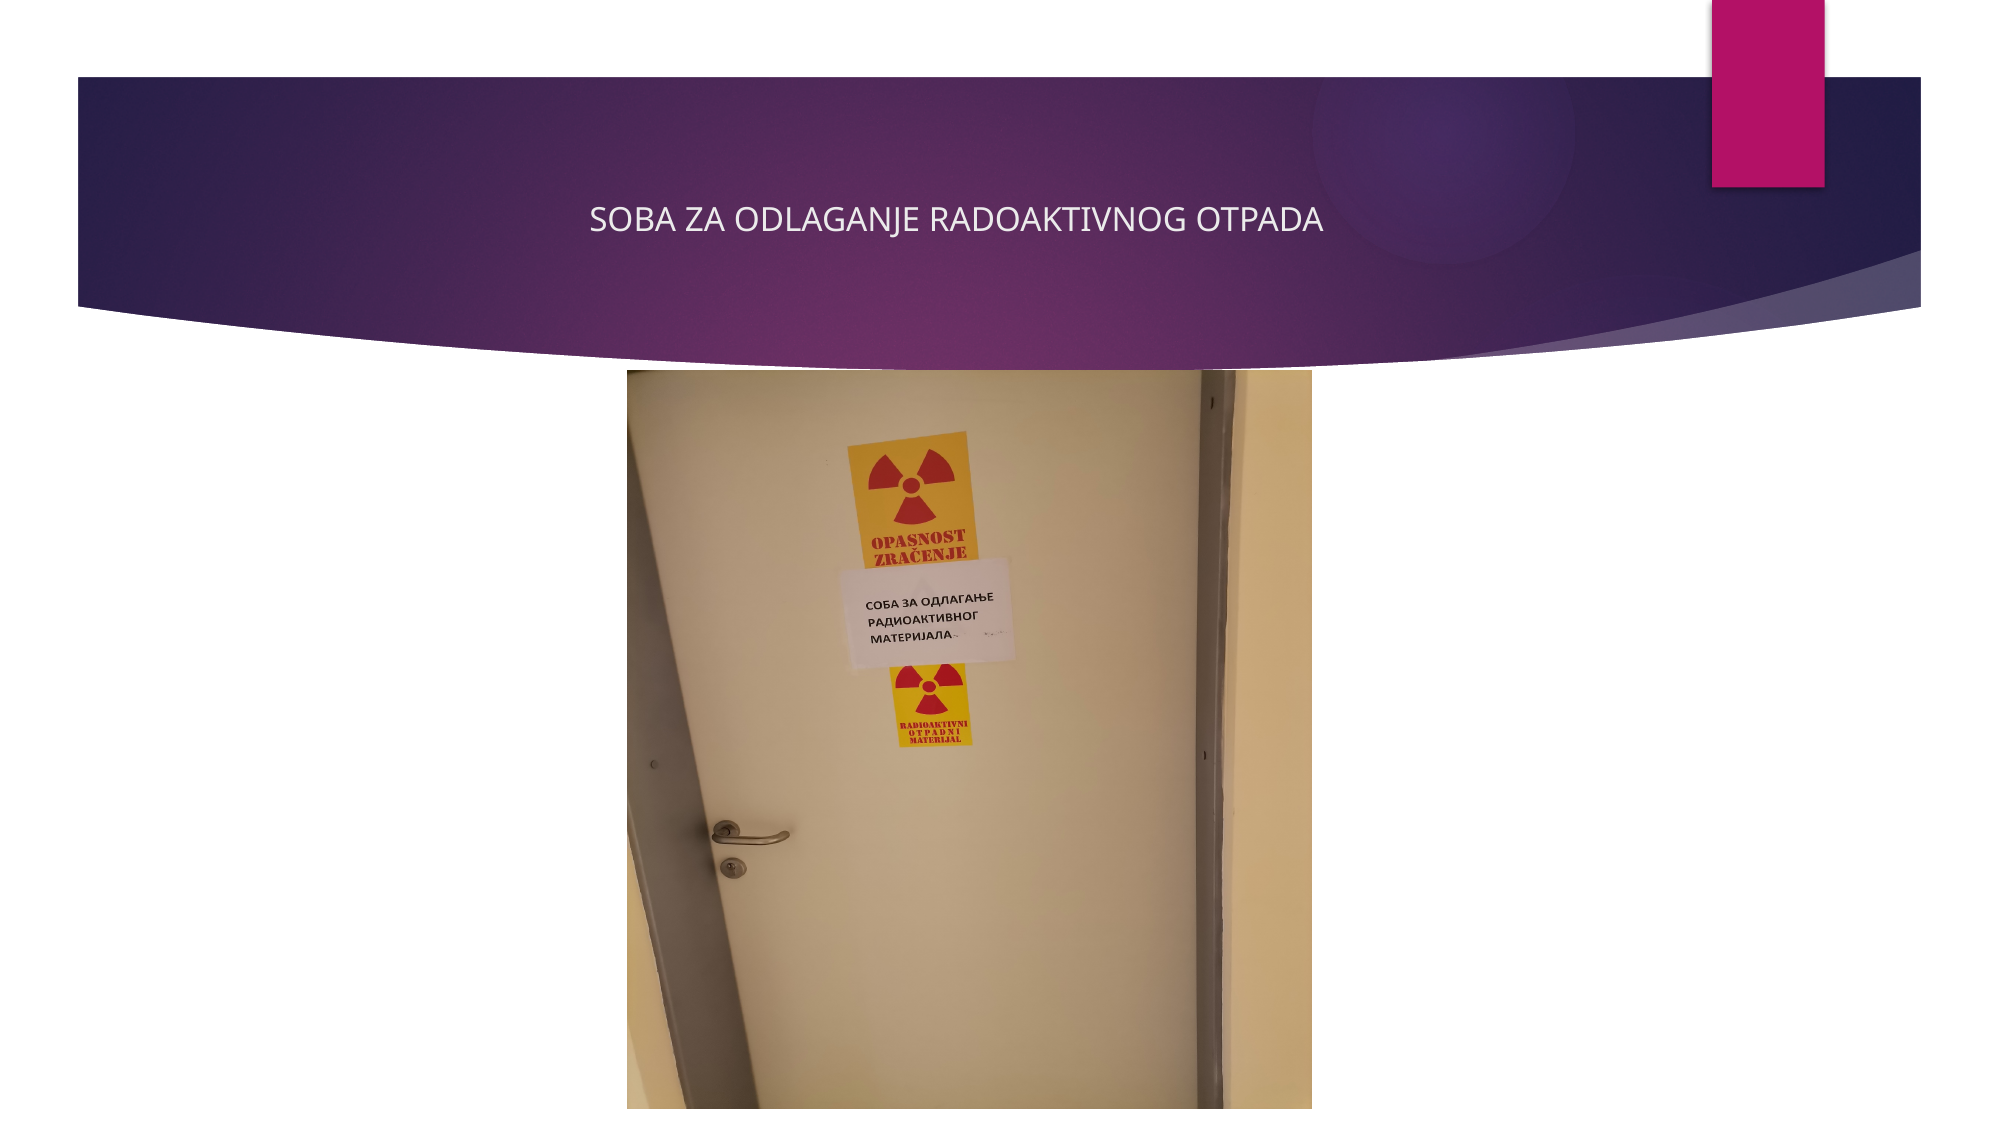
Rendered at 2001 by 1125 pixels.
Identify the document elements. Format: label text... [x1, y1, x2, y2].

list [626, 370, 1312, 1110]
title SOBA ZA ODLAGANJE RADOAKTIVNOG OTPADA [189, 159, 1627, 276]
